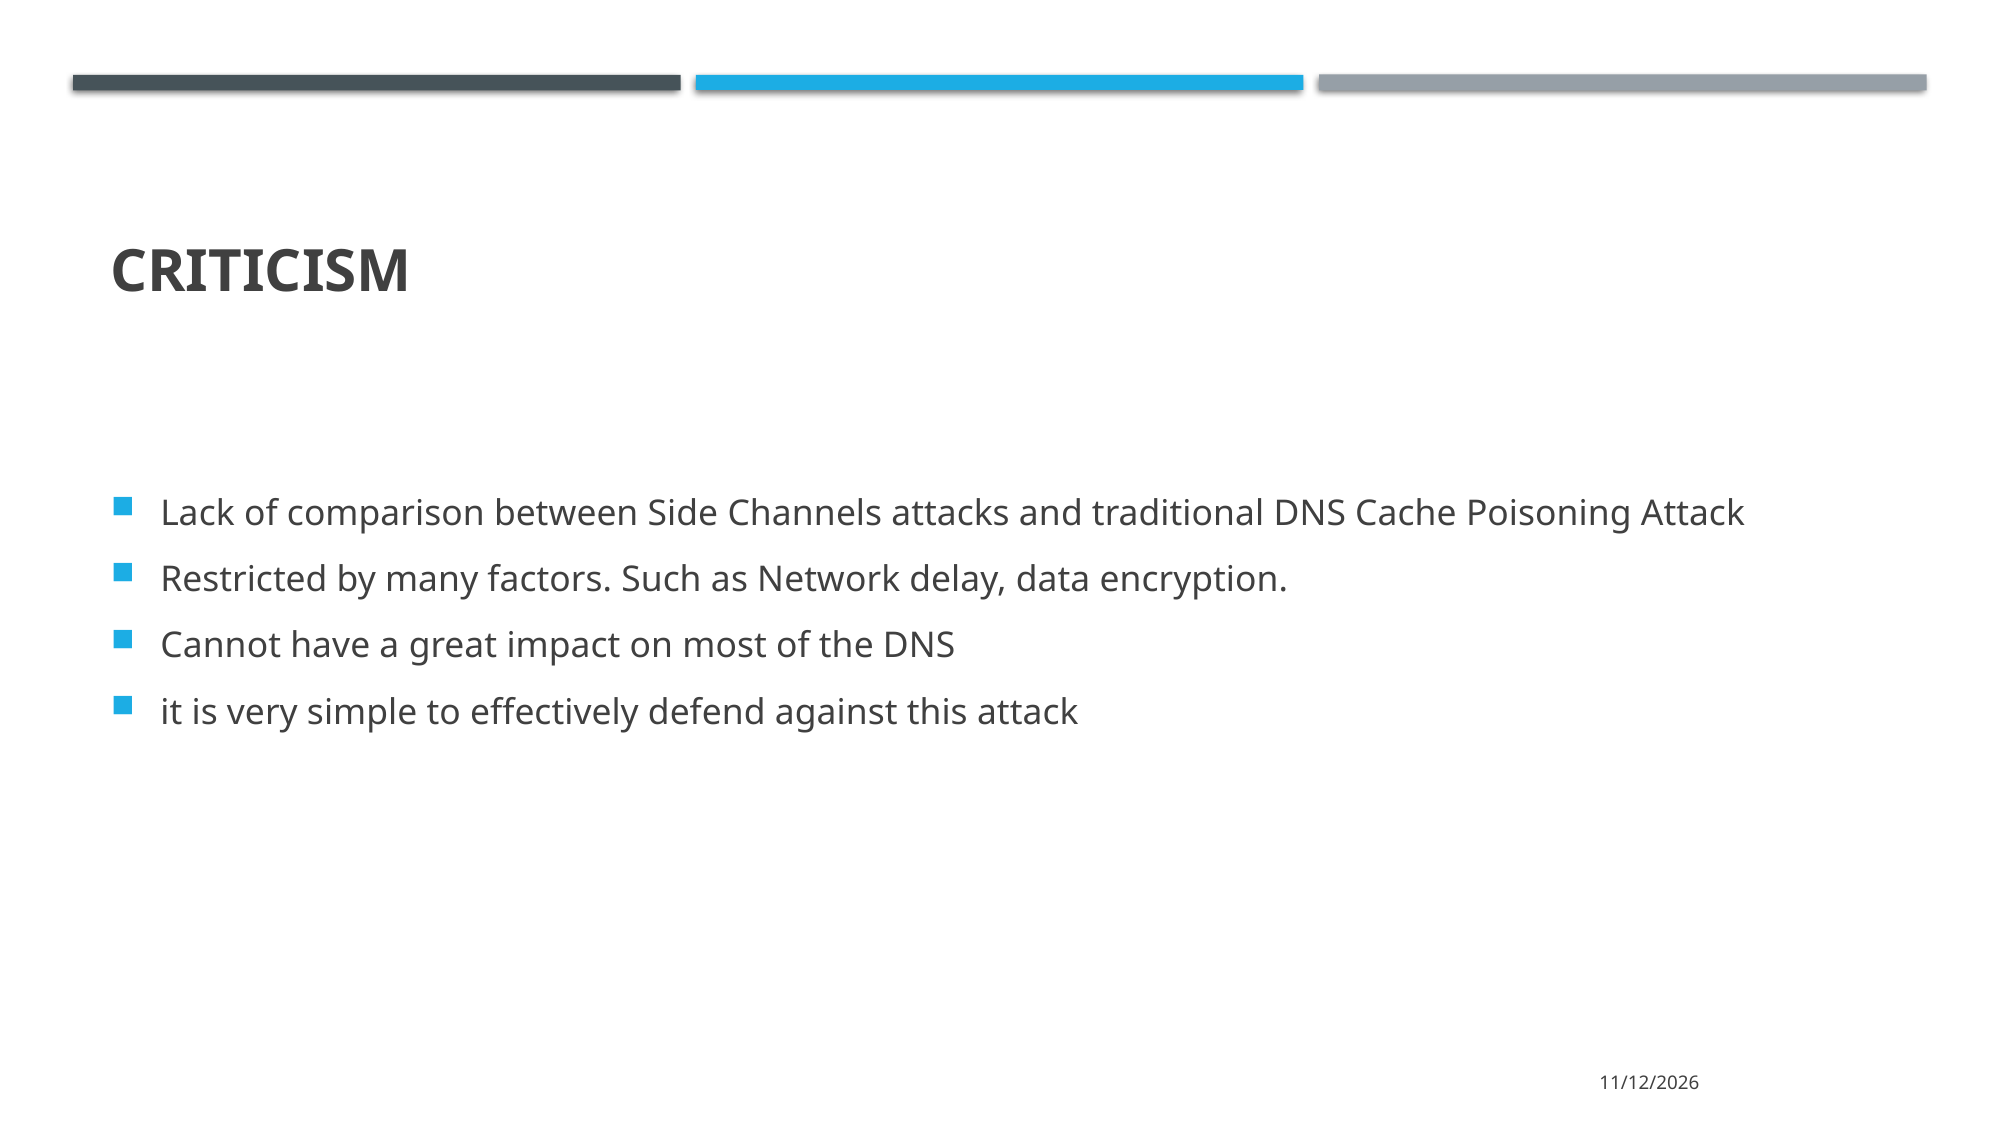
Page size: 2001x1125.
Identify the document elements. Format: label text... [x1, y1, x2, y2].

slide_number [1247, 1053, 1715, 1114]
title criticism [95, 115, 1905, 310]
list Lack of comparison between Side Channels attacks and traditional DNS Cache Poisoning Attack Restricted by many factors. Such as Network delay, data encryption. Cannot have a great impact on most of the DNS it is very simple to effectively defend against this attack [95, 310, 1905, 907]
